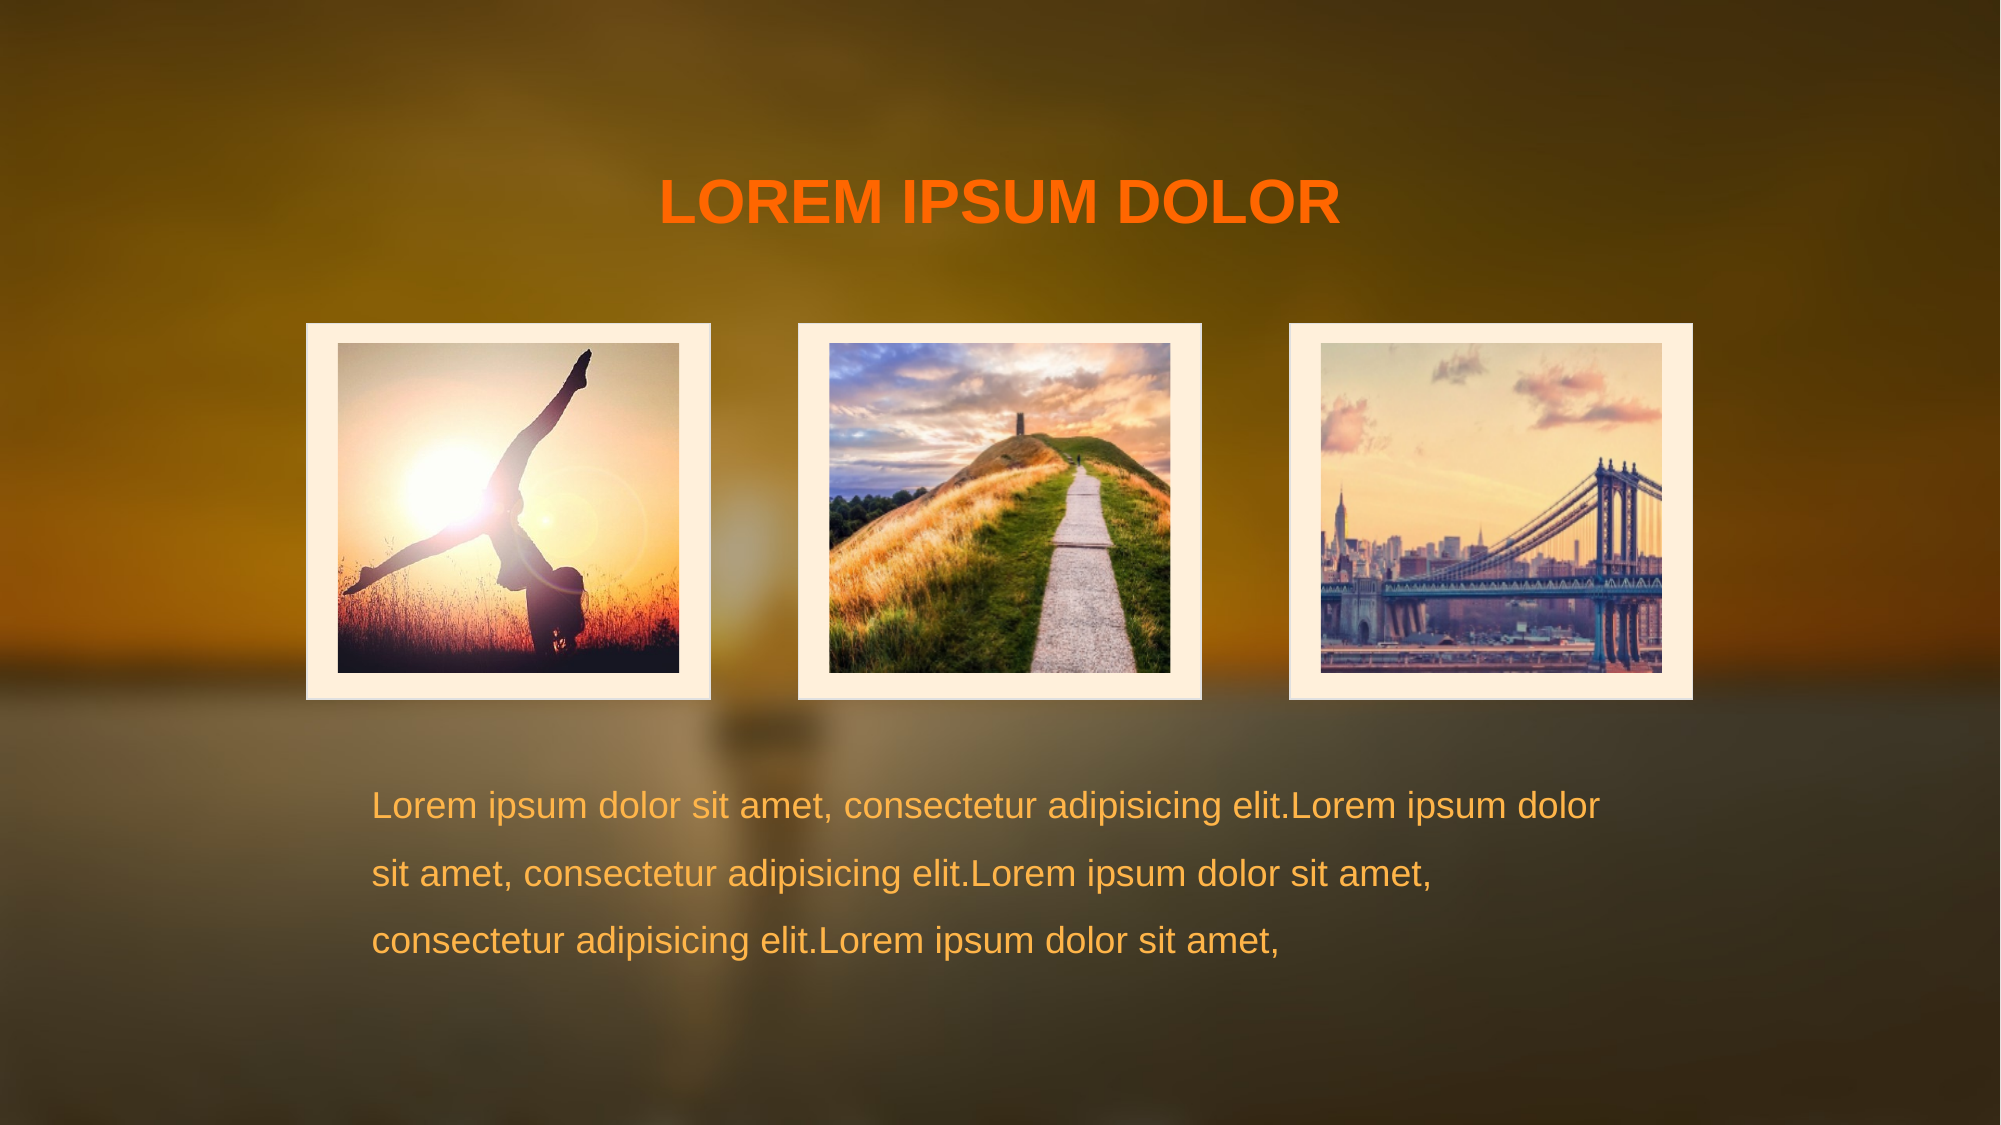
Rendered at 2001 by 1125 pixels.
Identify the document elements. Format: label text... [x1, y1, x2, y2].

text_box [828, 343, 1172, 674]
text_box [798, 322, 1202, 700]
text_box [337, 343, 680, 674]
picture [0, 0, 2001, 1125]
text_box [306, 322, 711, 700]
text_box [1289, 322, 1694, 700]
text_box [1320, 343, 1663, 674]
text_box LOREM IPSUM DOLOR [371, 113, 1630, 246]
text_box Lorem ipsum dolor sit amet, consectetur adipisicing elit.Lorem ipsum dolor sit amet, consectetur adipisicing elit.Lorem ipsum dolor sit amet, consectetur adipisicing elit.Lorem ipsum dolor sit amet, [371, 751, 1630, 1053]
